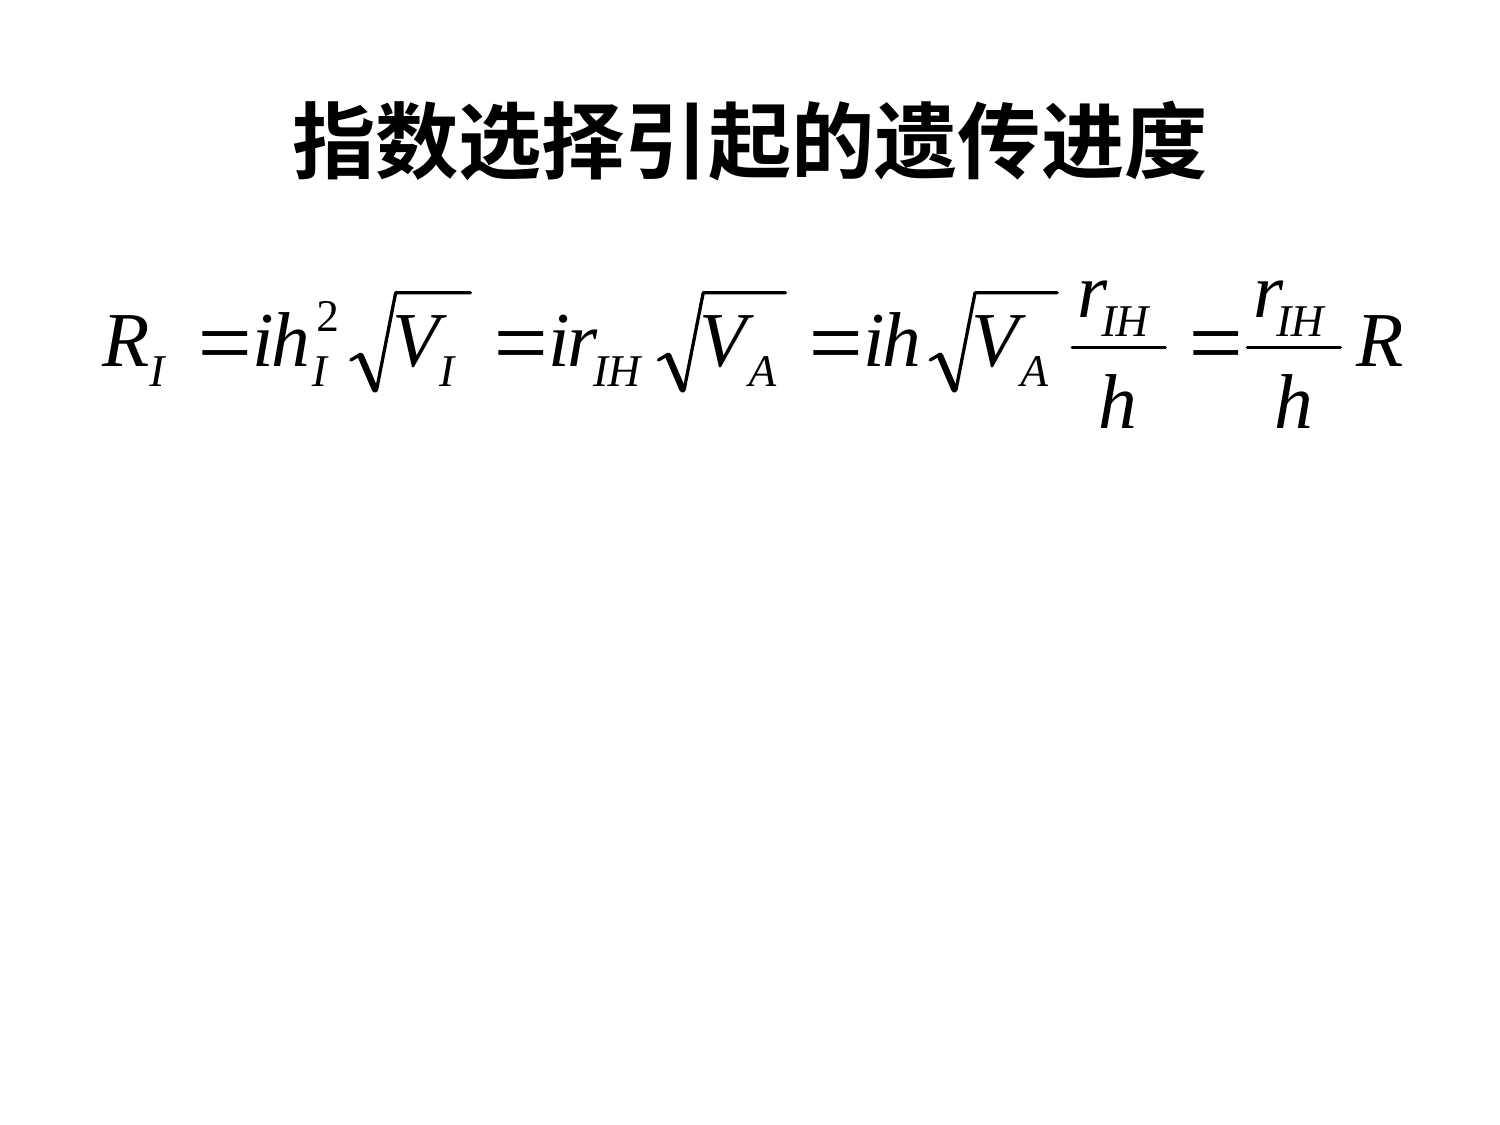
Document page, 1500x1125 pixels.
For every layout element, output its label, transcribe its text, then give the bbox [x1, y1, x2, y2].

title 指数选择引起的遗传进度 [75, 45, 1425, 233]
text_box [88, 243, 1419, 445]
